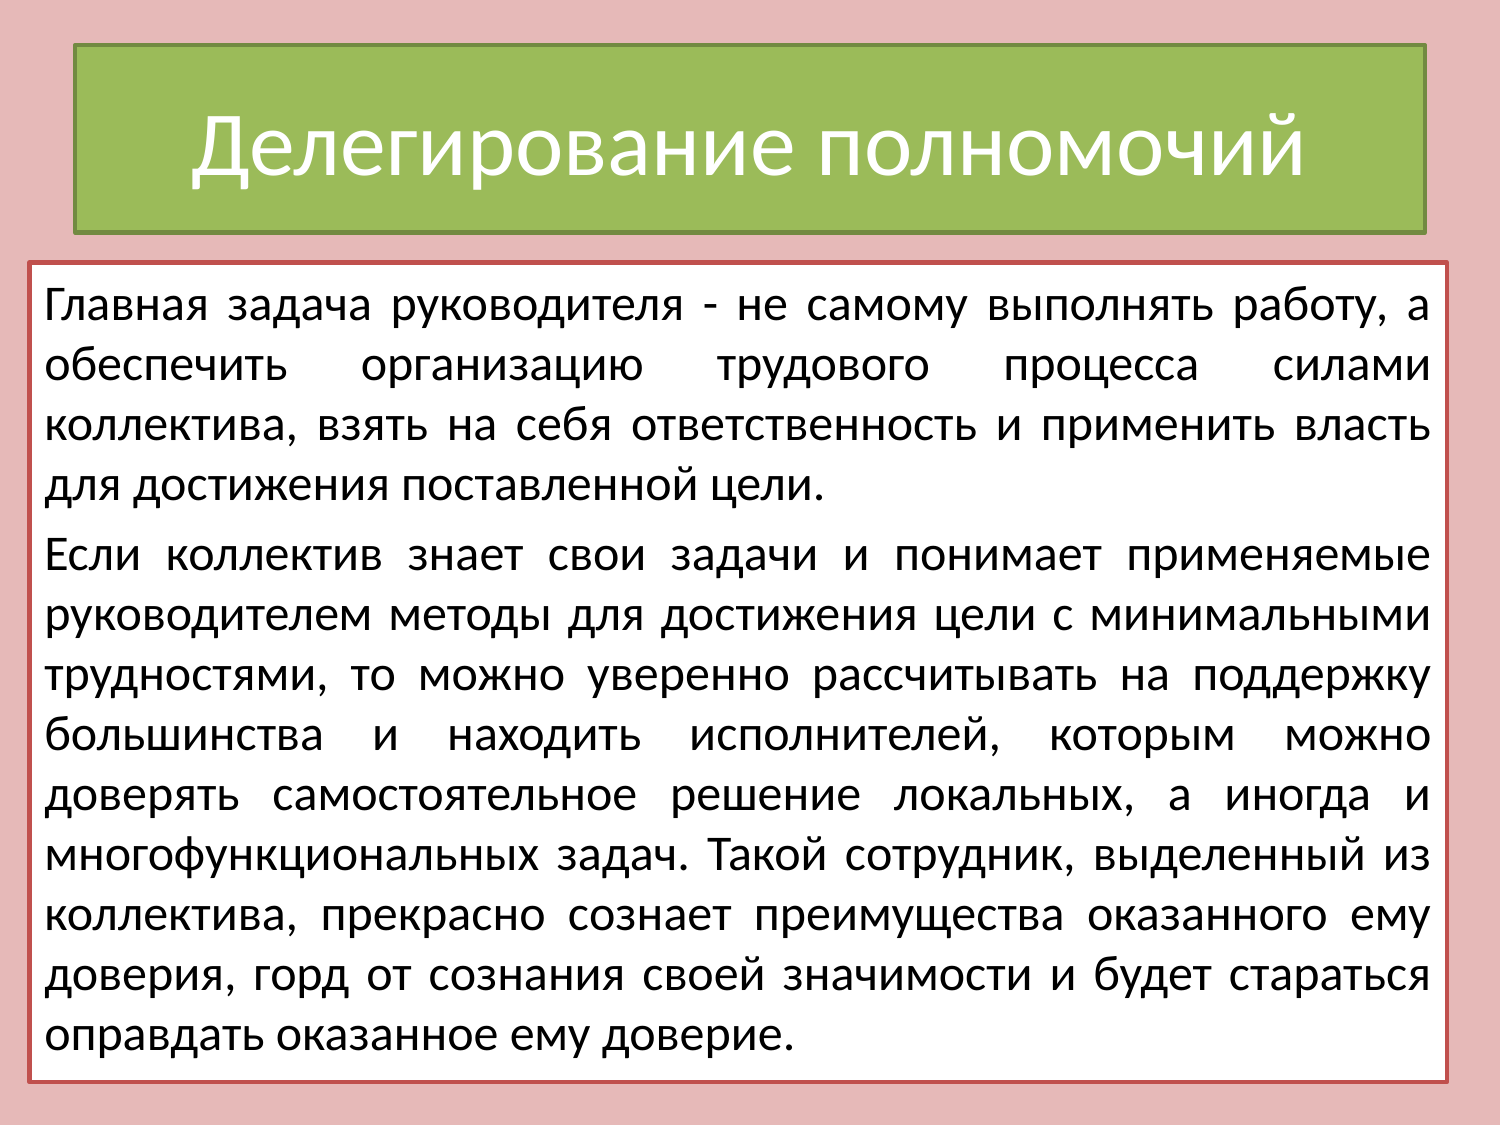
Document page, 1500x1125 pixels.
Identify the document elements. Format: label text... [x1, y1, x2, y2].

title Делегирование полномочий [73, 43, 1427, 235]
list Главная задача руководителя - не самому выполнять работу, а обеспечить организацию трудового процесса силами коллектива, взять на себя ответственность и применить власть для достижения поставленной цели. Если коллектив знает свои задачи и понимает применяемые руководителем методы для достижения цели с минимальными трудностями, то можно уверенно рассчитывать на поддержку большинства и находить исполнителей, которым можно доверять самостоятельное решение локальных, а иногда и многофункциональных задач. Такой сотрудник, выделенный из коллектива, прекрасно сознает преимущества оказанного ему доверия, горд от сознания своей значимости и будет стараться оправдать оказанное ему доверие. [27, 260, 1449, 1084]
